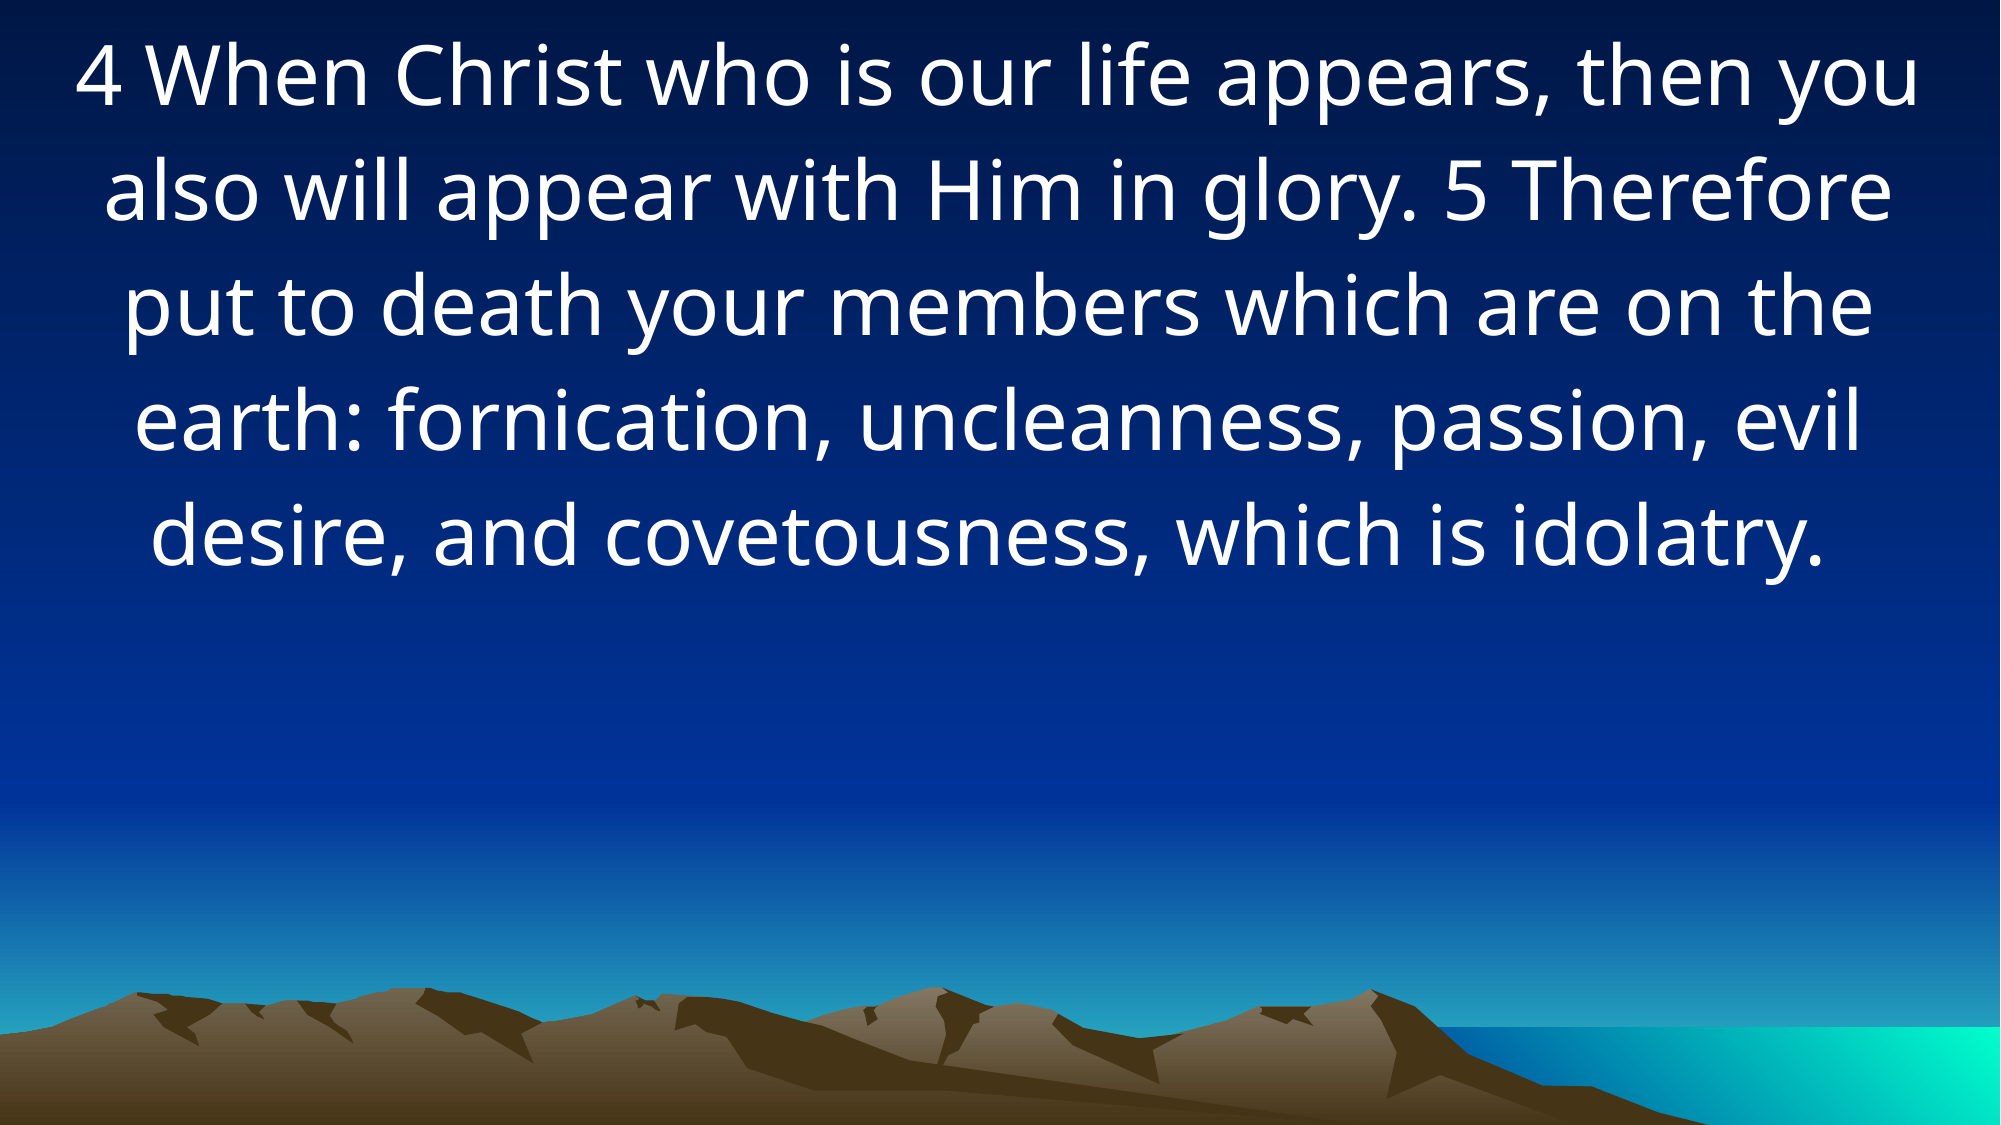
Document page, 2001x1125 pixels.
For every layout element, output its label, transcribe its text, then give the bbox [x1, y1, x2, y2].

text_box 4 When Christ who is our life appears, then you also will appear with Him in glory. 5 Therefore put to death your members which are on the earth: fornication, uncleanness, passion, evil desire, and covetousness, which is idolatry. [24, 0, 1975, 900]
